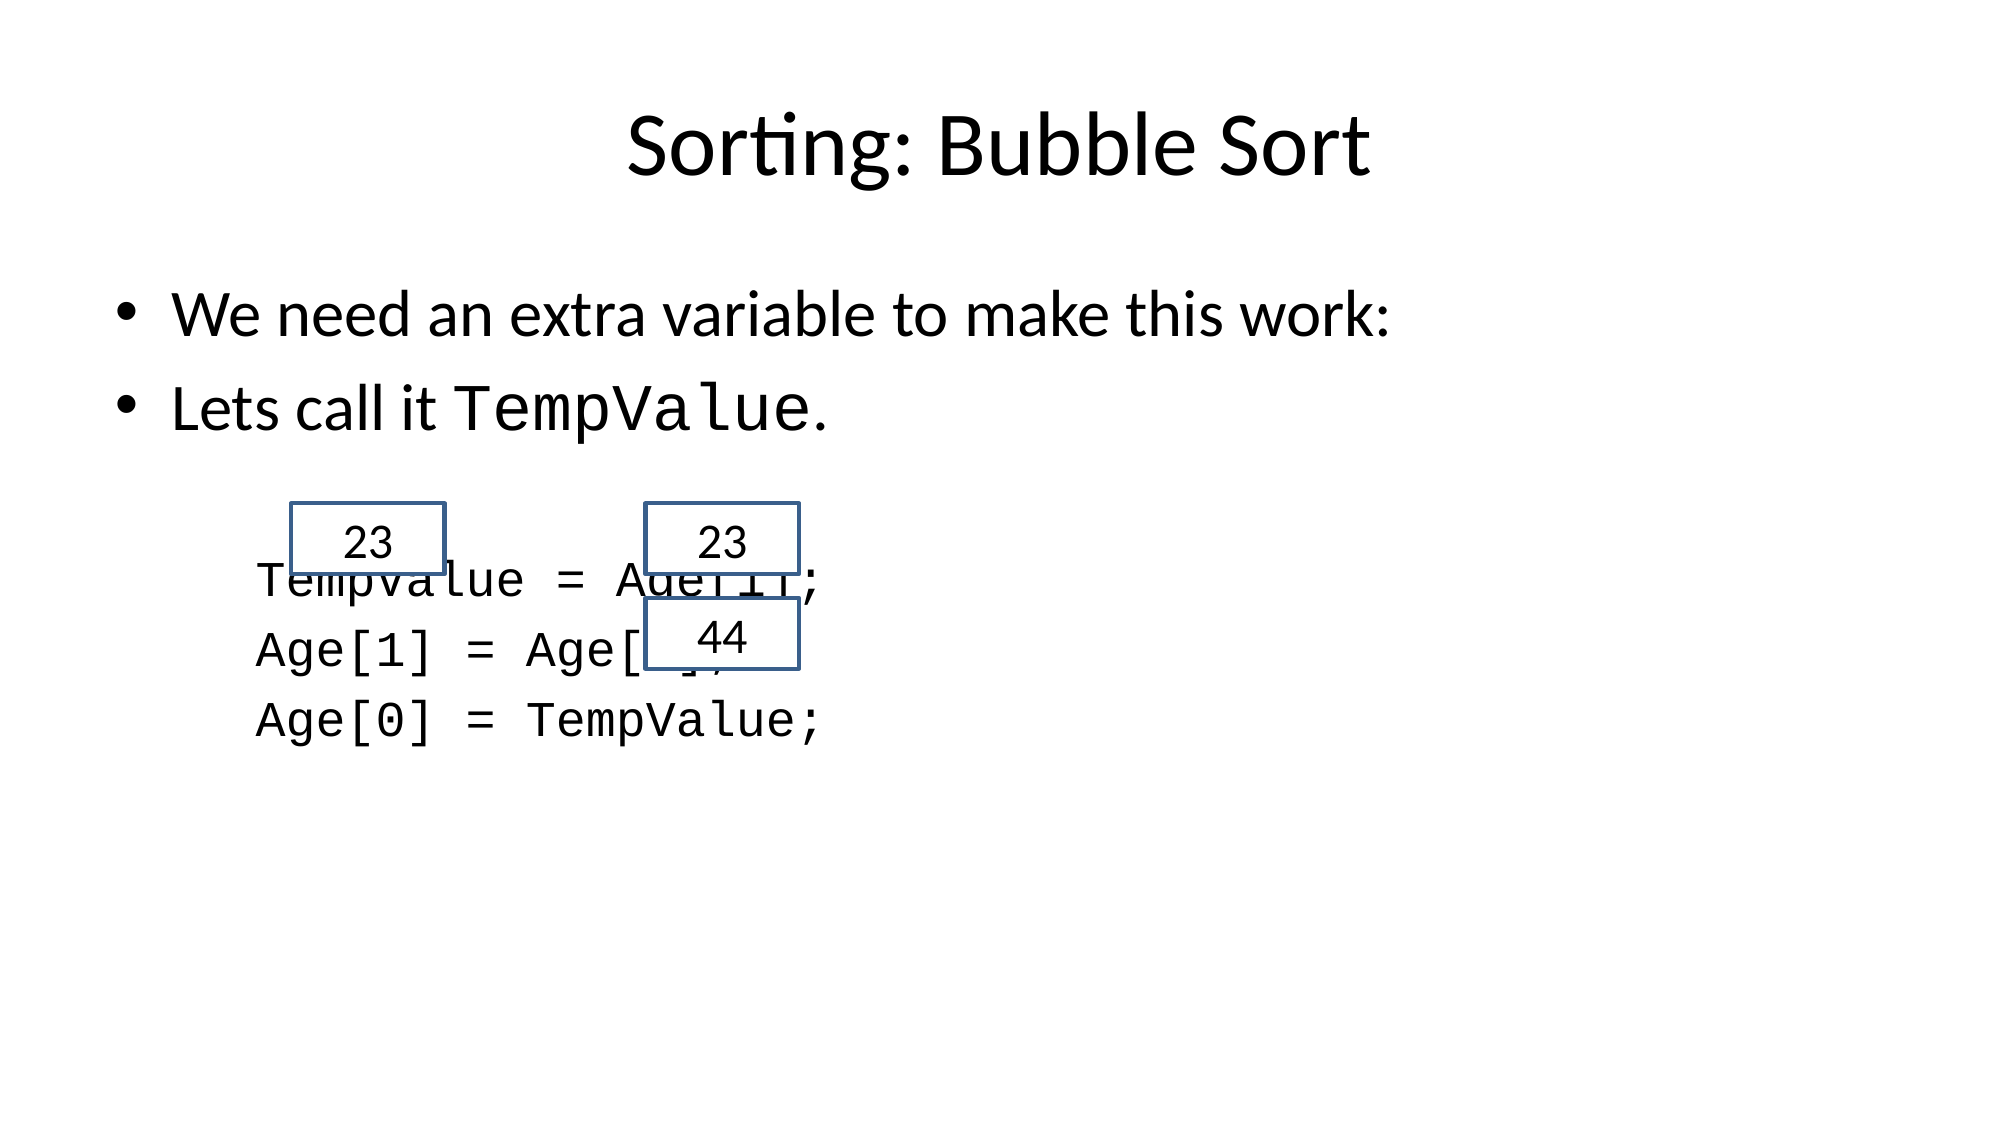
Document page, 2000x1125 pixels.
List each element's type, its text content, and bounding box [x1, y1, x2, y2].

text_box 44 [643, 596, 801, 671]
text_box 23 [643, 501, 801, 576]
text_box 23 [289, 501, 447, 576]
title Sorting: Bubble Sort [99, 45, 1900, 233]
list We need an extra variable to make this work: Lets call it TempValue. TempValue = Age[1]; Age[1] = Age[0]; Age[0] = TempValue; [99, 262, 1900, 1005]
